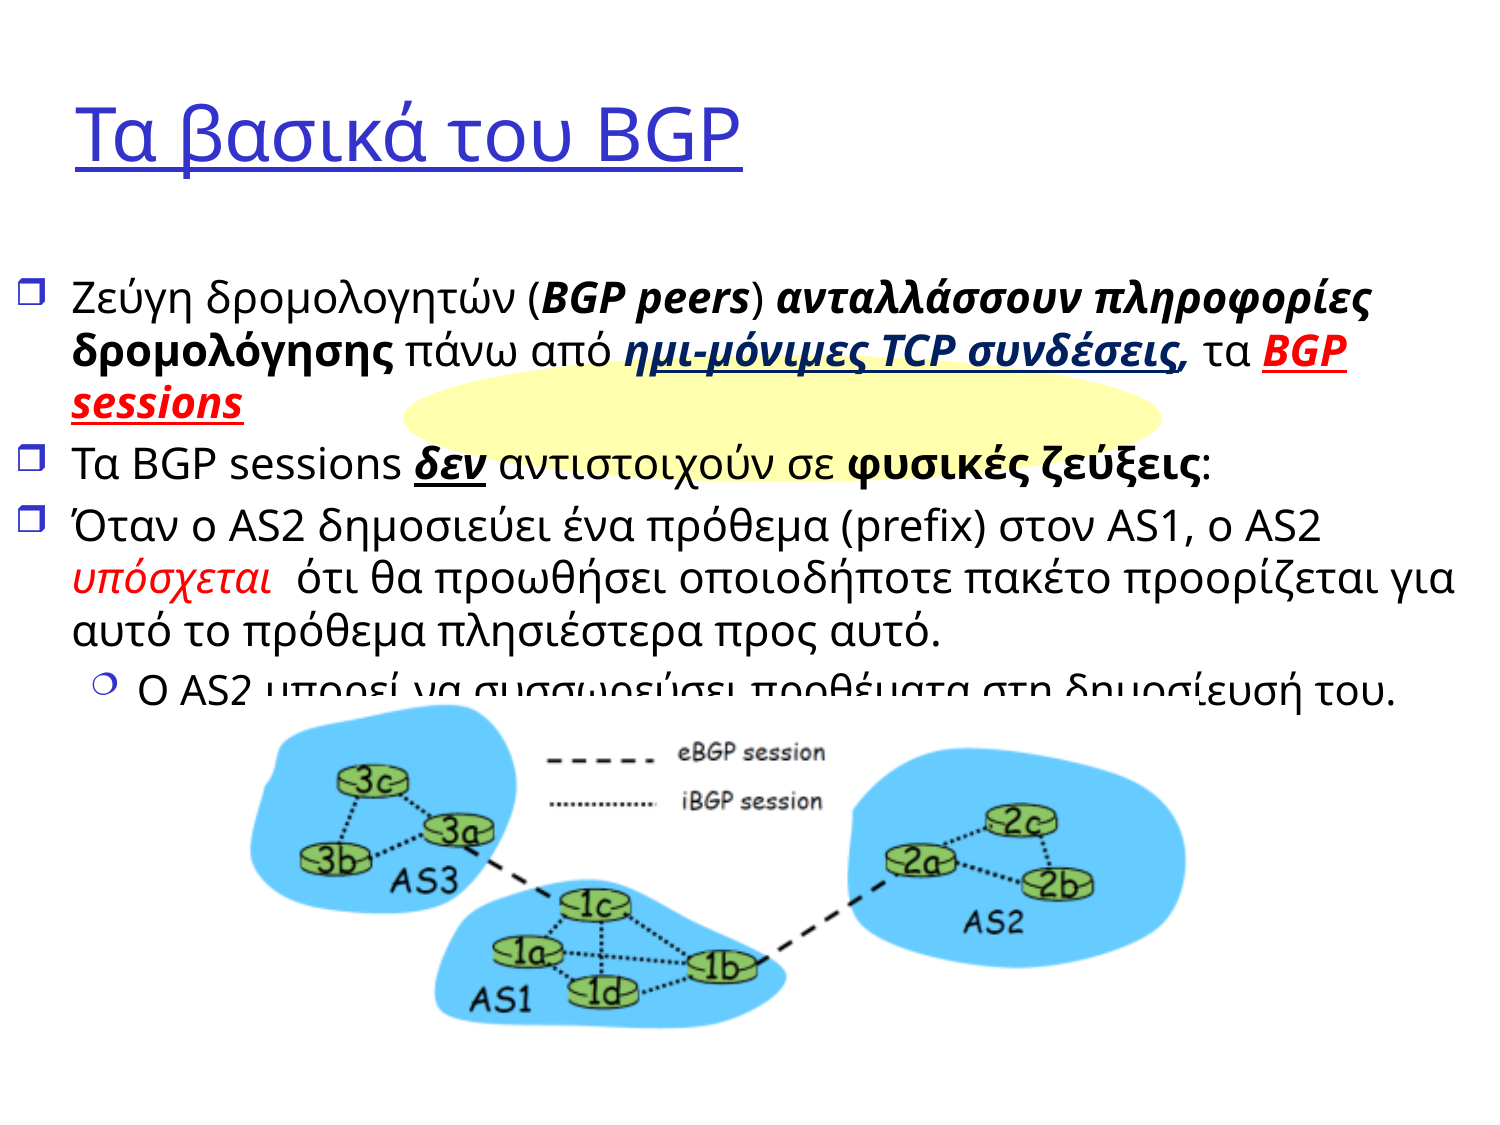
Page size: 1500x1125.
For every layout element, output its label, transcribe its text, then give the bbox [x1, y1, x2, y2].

picture [244, 696, 1199, 1057]
title Τα βασικά του BGP [60, 37, 1442, 226]
list Ζεύγη δρομολογητών (BGP peers) ανταλλάσσουν πληροφορίες δρομολόγησης πάνω από ημι-μόνιμες TCP συνδέσεις, τα BGP sessions Τα BGP sessions δεν αντιστοιχούν σε φυσικές ζεύξεις: Όταν ο AS2 δημοσιεύει ένα πρόθεμα (prefix) στον AS1, o AS2 υπόσχεται ότι θα προωθήσει οποιοδήποτε πακέτο προορίζεται για αυτό το πρόθεμα πλησιέστερα προς αυτό. Ο AS2 μπορεί να συσσωρεύσει προθέματα στη δημοσίευσή του. [0, 262, 1500, 1026]
